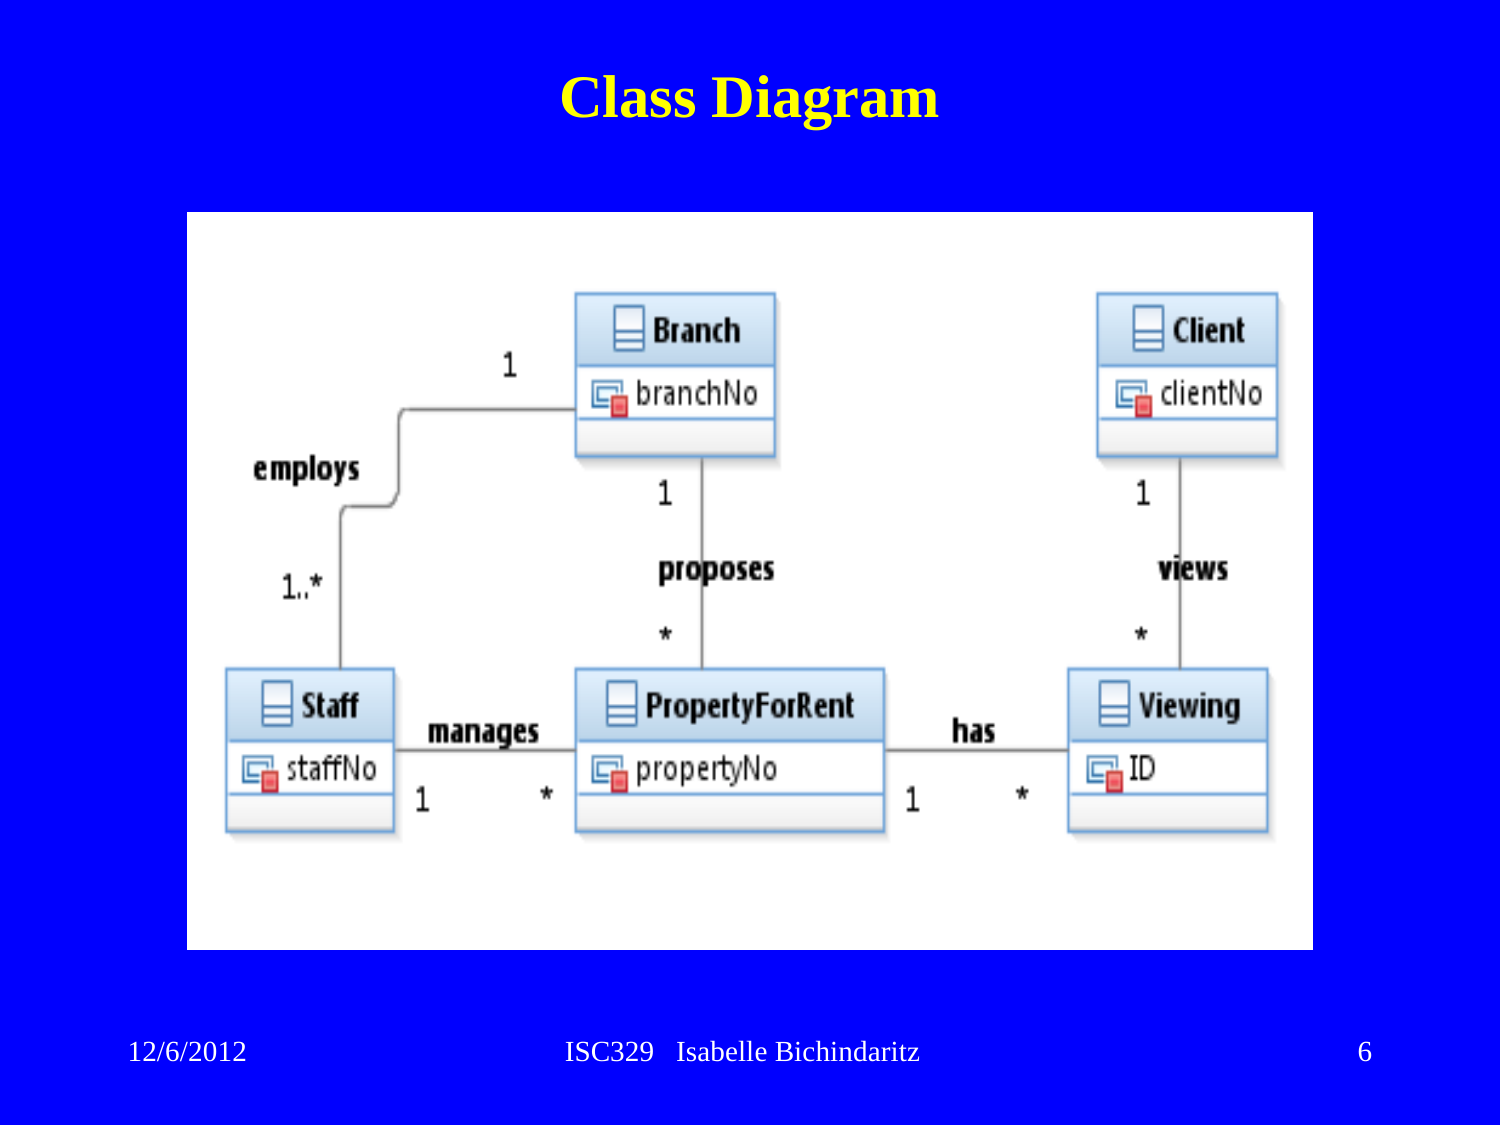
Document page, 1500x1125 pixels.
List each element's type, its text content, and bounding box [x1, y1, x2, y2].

title Class Diagram [112, 0, 1388, 188]
picture [186, 212, 1313, 951]
slide_number 6 [1074, 1024, 1388, 1101]
footer ISC329 Isabelle Bichindaritz [512, 1024, 988, 1101]
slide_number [112, 1024, 426, 1101]
